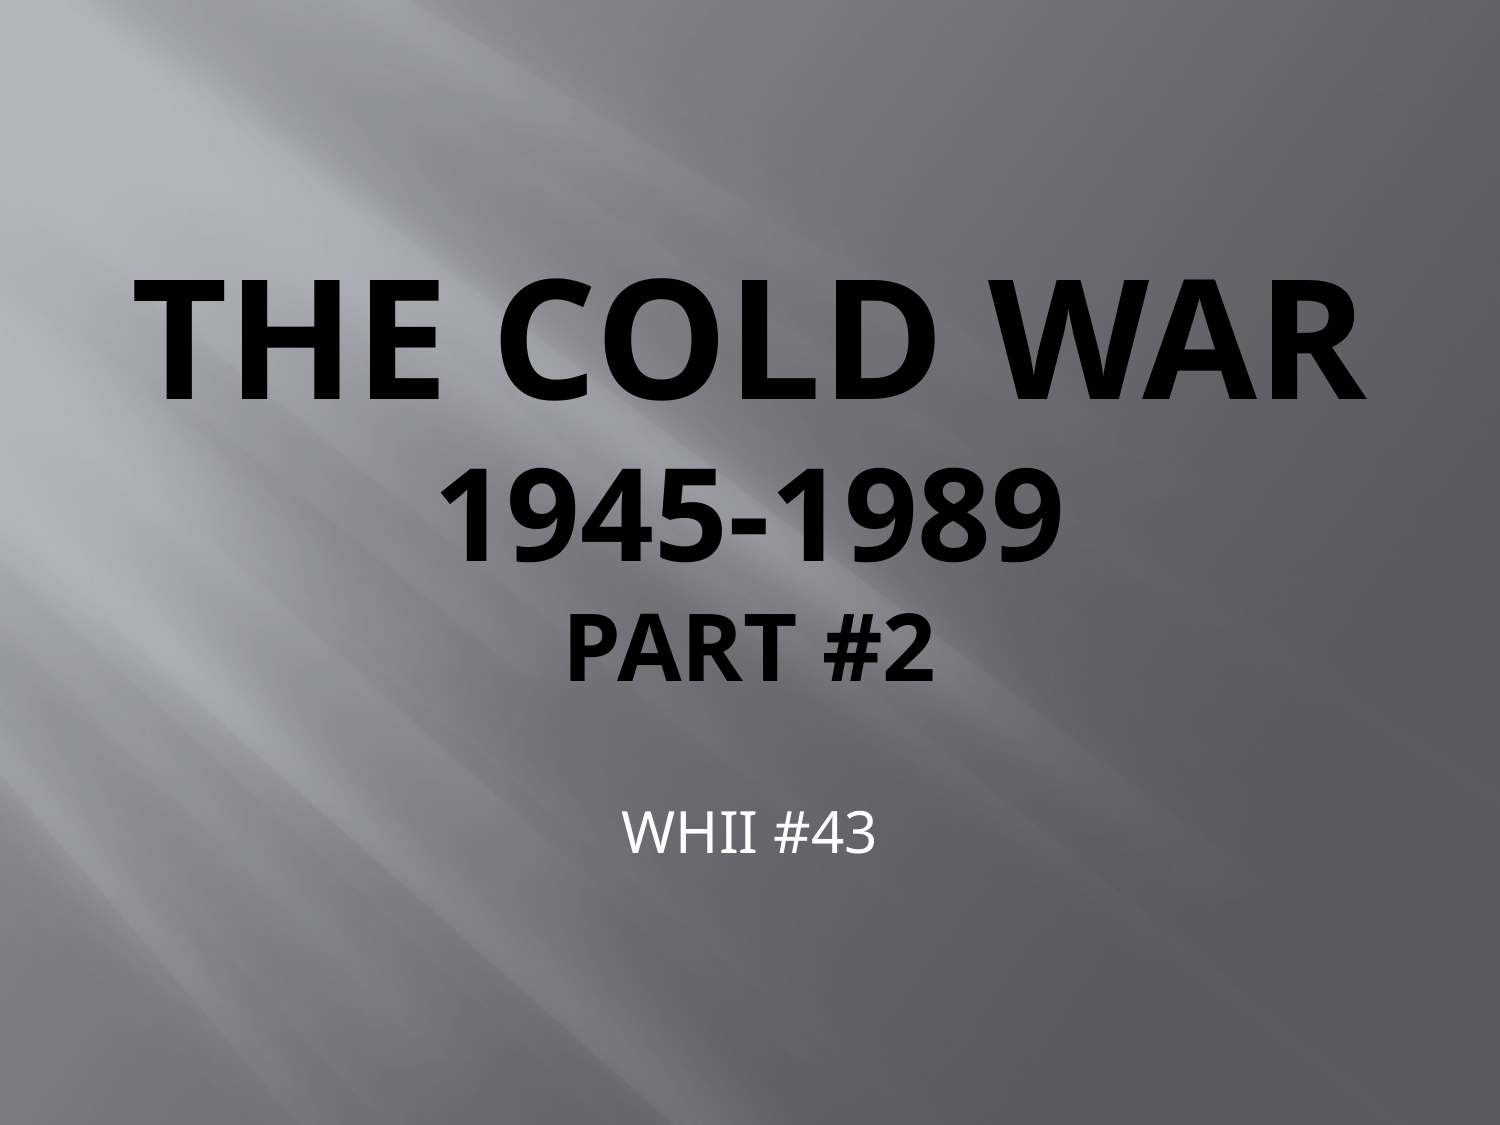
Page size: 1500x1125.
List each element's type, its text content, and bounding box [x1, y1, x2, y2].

subtitle WHII #43 [225, 787, 1275, 975]
title The Cold War 1945-1989 Part #2 [0, 162, 1500, 700]
